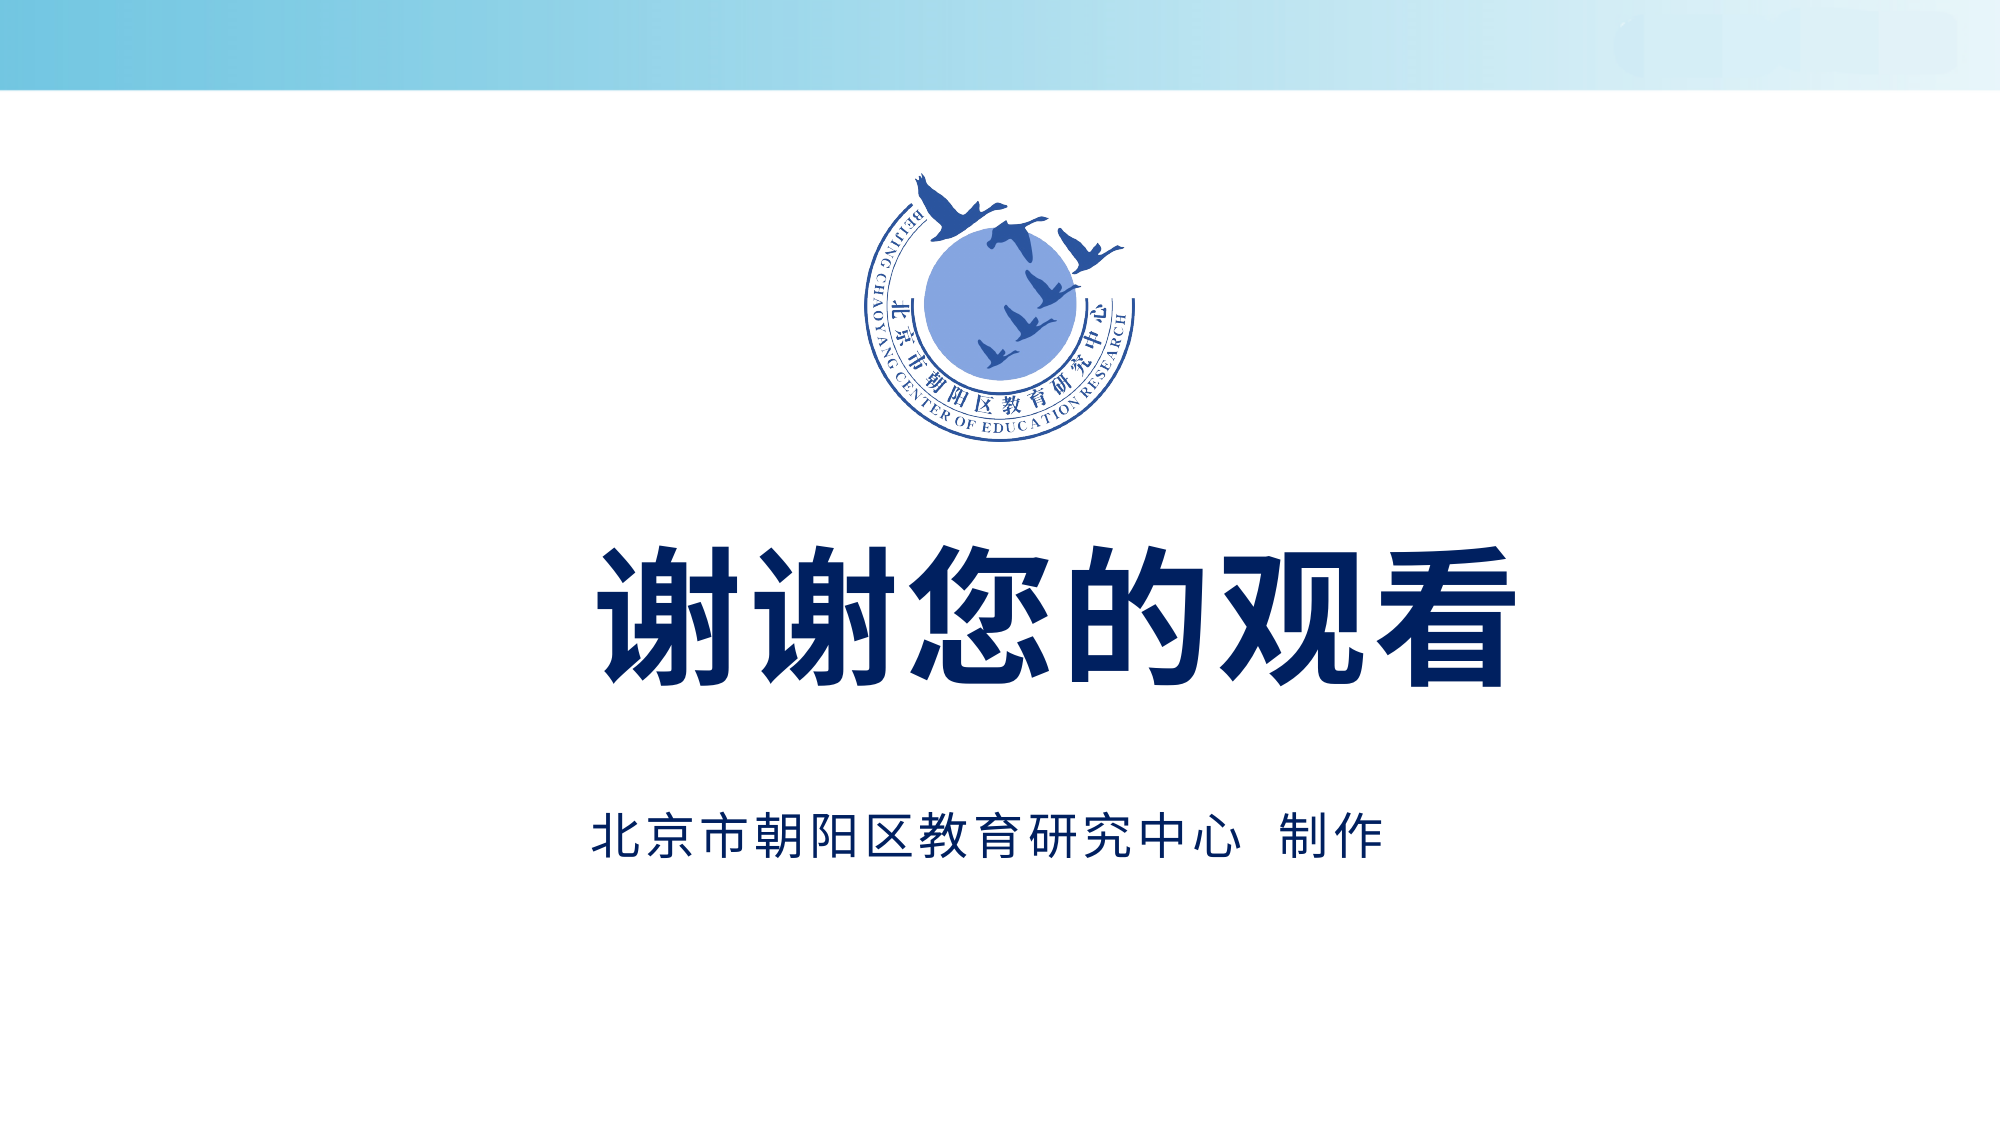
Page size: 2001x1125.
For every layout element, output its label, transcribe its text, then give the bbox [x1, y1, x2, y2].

text_box 北京市朝阳区教育研究中心 制作 [575, 767, 1496, 872]
text_box 谢谢您的观看 [519, 516, 1539, 711]
picture [864, 173, 1136, 442]
